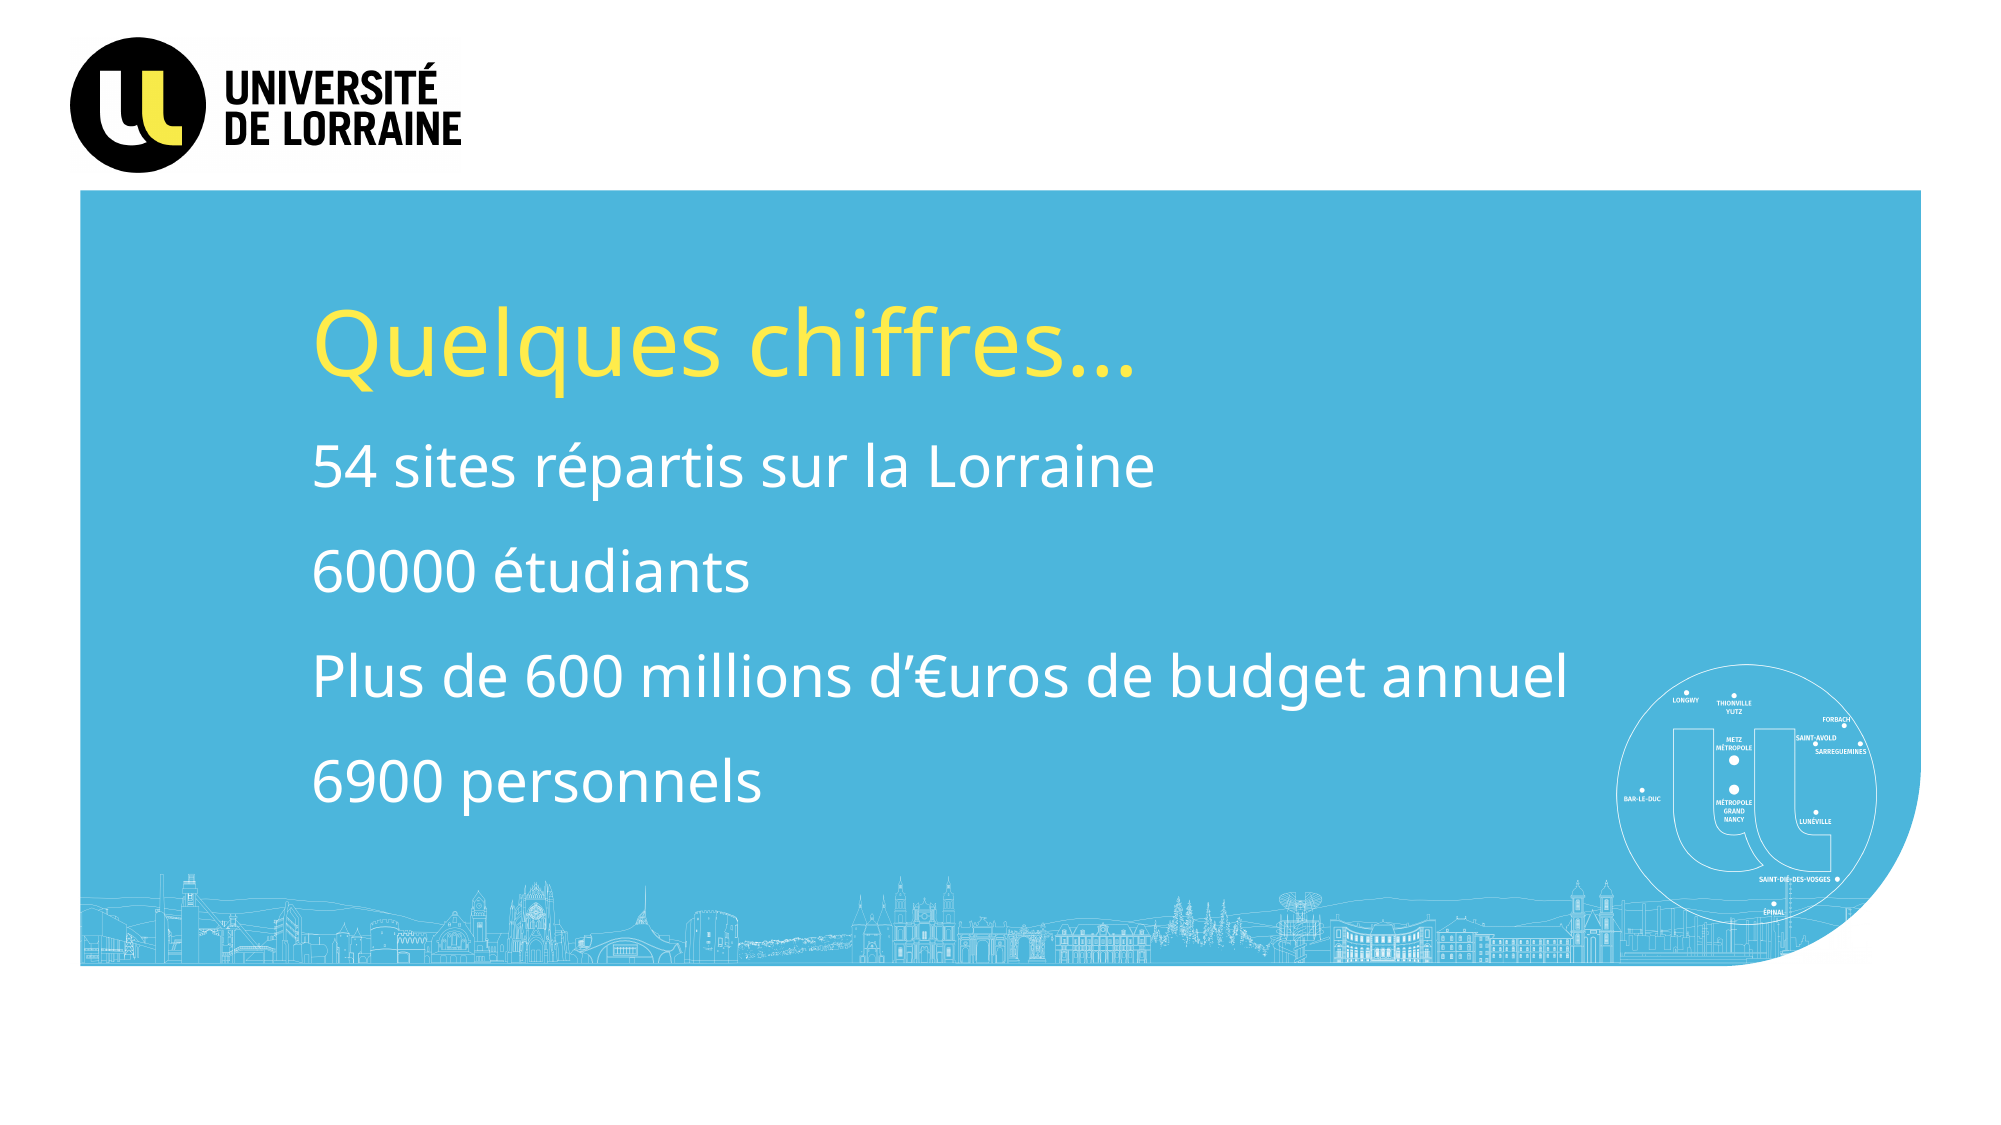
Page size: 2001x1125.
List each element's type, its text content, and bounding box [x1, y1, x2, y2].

picture [70, 664, 1877, 964]
text_box [196, 959, 1547, 1055]
picture [70, 37, 461, 173]
text_box Quelques chiffres… 54 sites répartis sur la Lorraine 60000 étudiants Plus de 600 millions d’€uros de budget annuel 6900 personnels [296, 222, 1671, 822]
